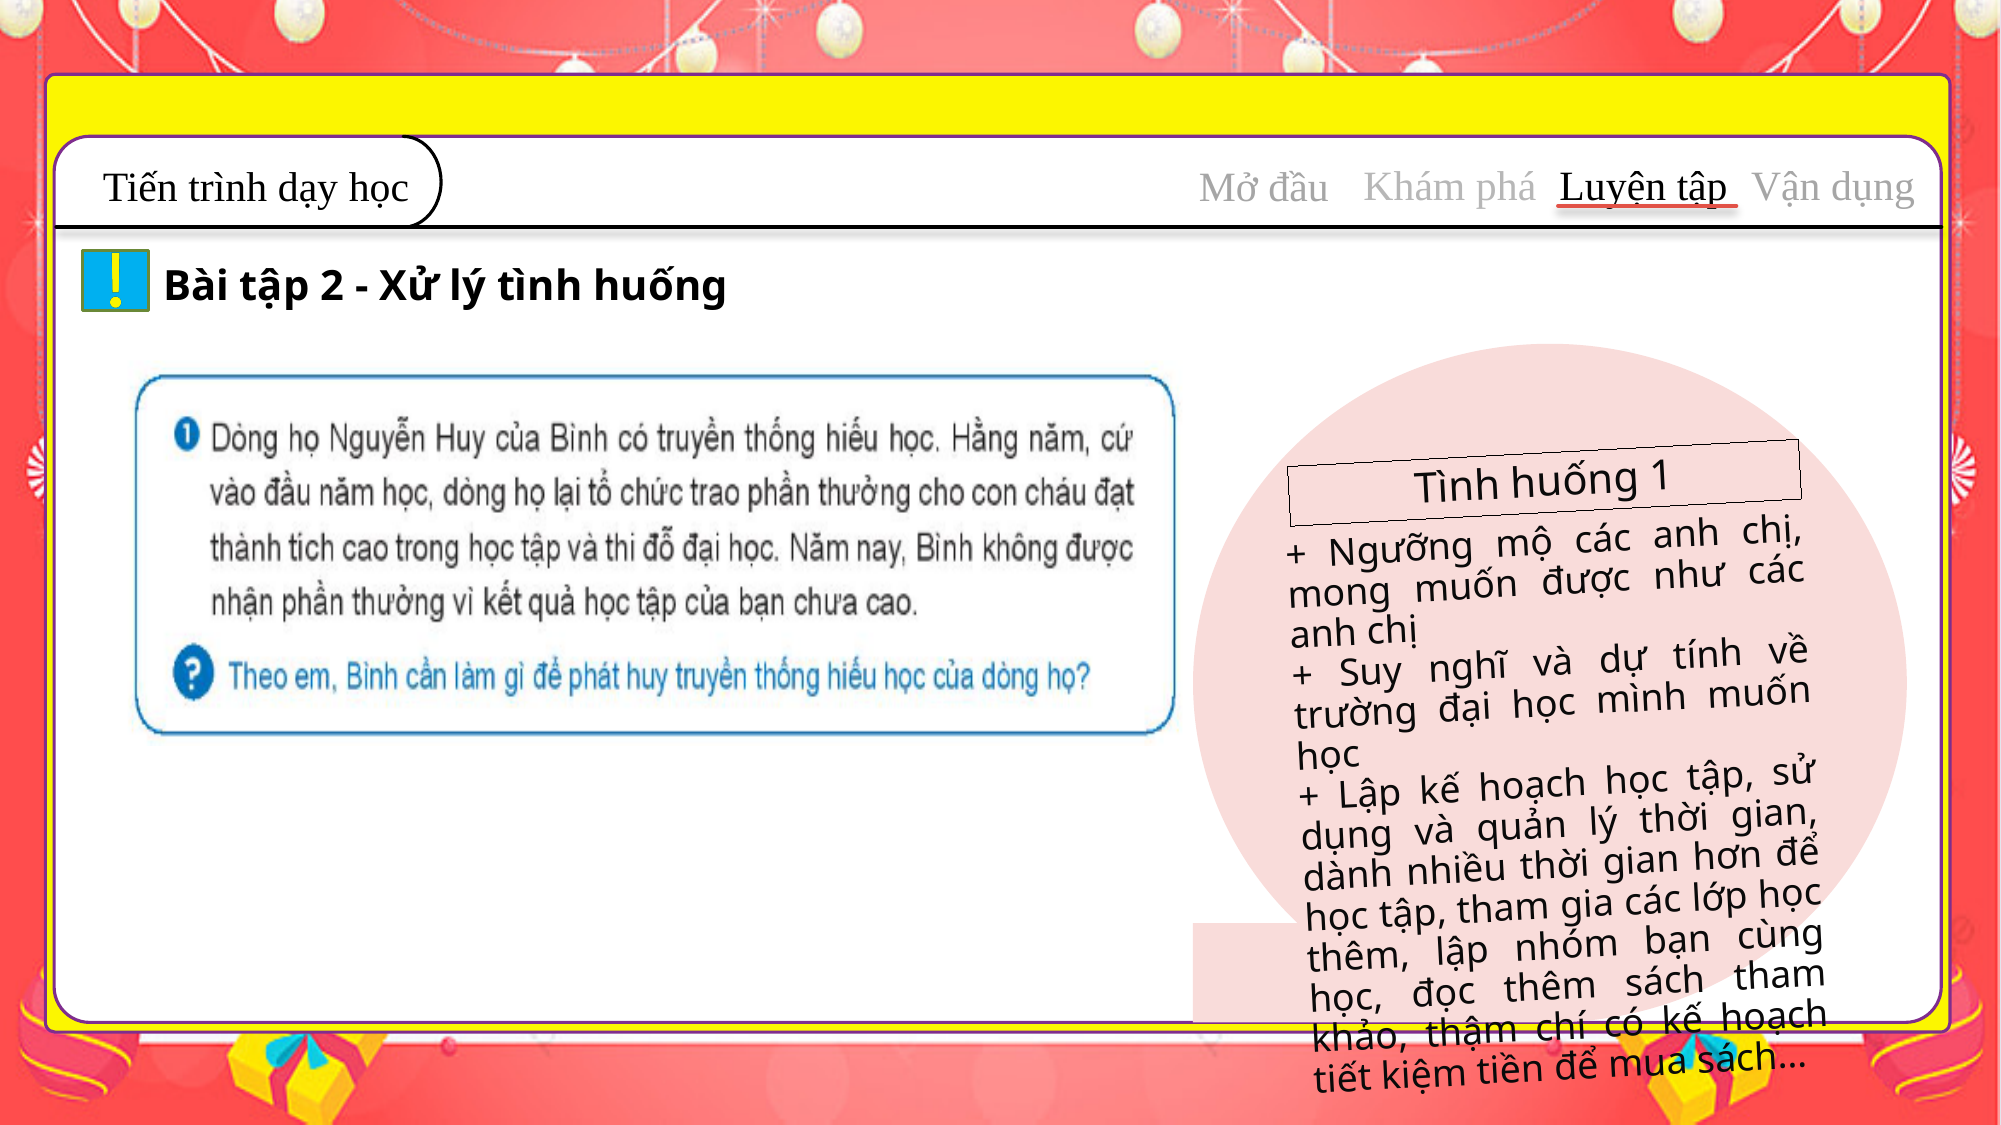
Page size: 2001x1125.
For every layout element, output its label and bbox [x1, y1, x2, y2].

text_box [82, 247, 149, 314]
picture [0, 0, 2001, 1125]
